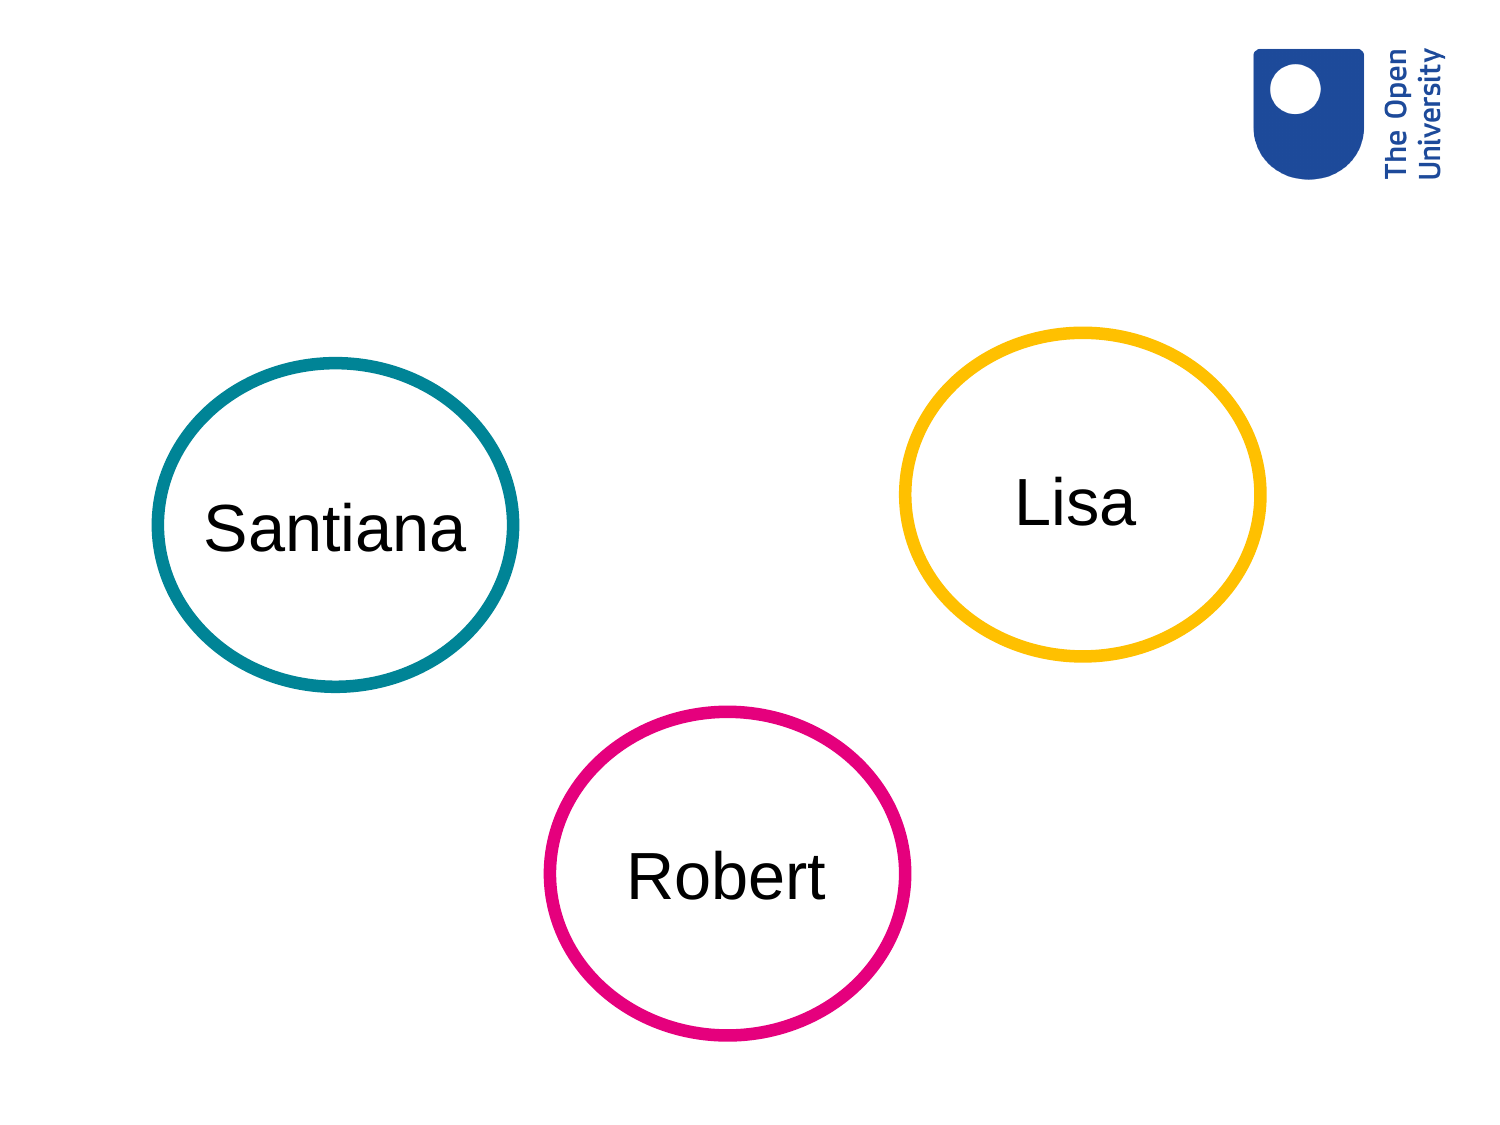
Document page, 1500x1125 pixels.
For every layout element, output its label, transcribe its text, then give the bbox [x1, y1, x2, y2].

picture [1245, 39, 1462, 189]
text_box [548, 710, 907, 1037]
text_box [904, 331, 1262, 658]
text_box Robert [611, 825, 844, 921]
text_box Lisa [999, 451, 1166, 546]
text_box Santiana [189, 476, 482, 572]
text_box [156, 362, 515, 688]
